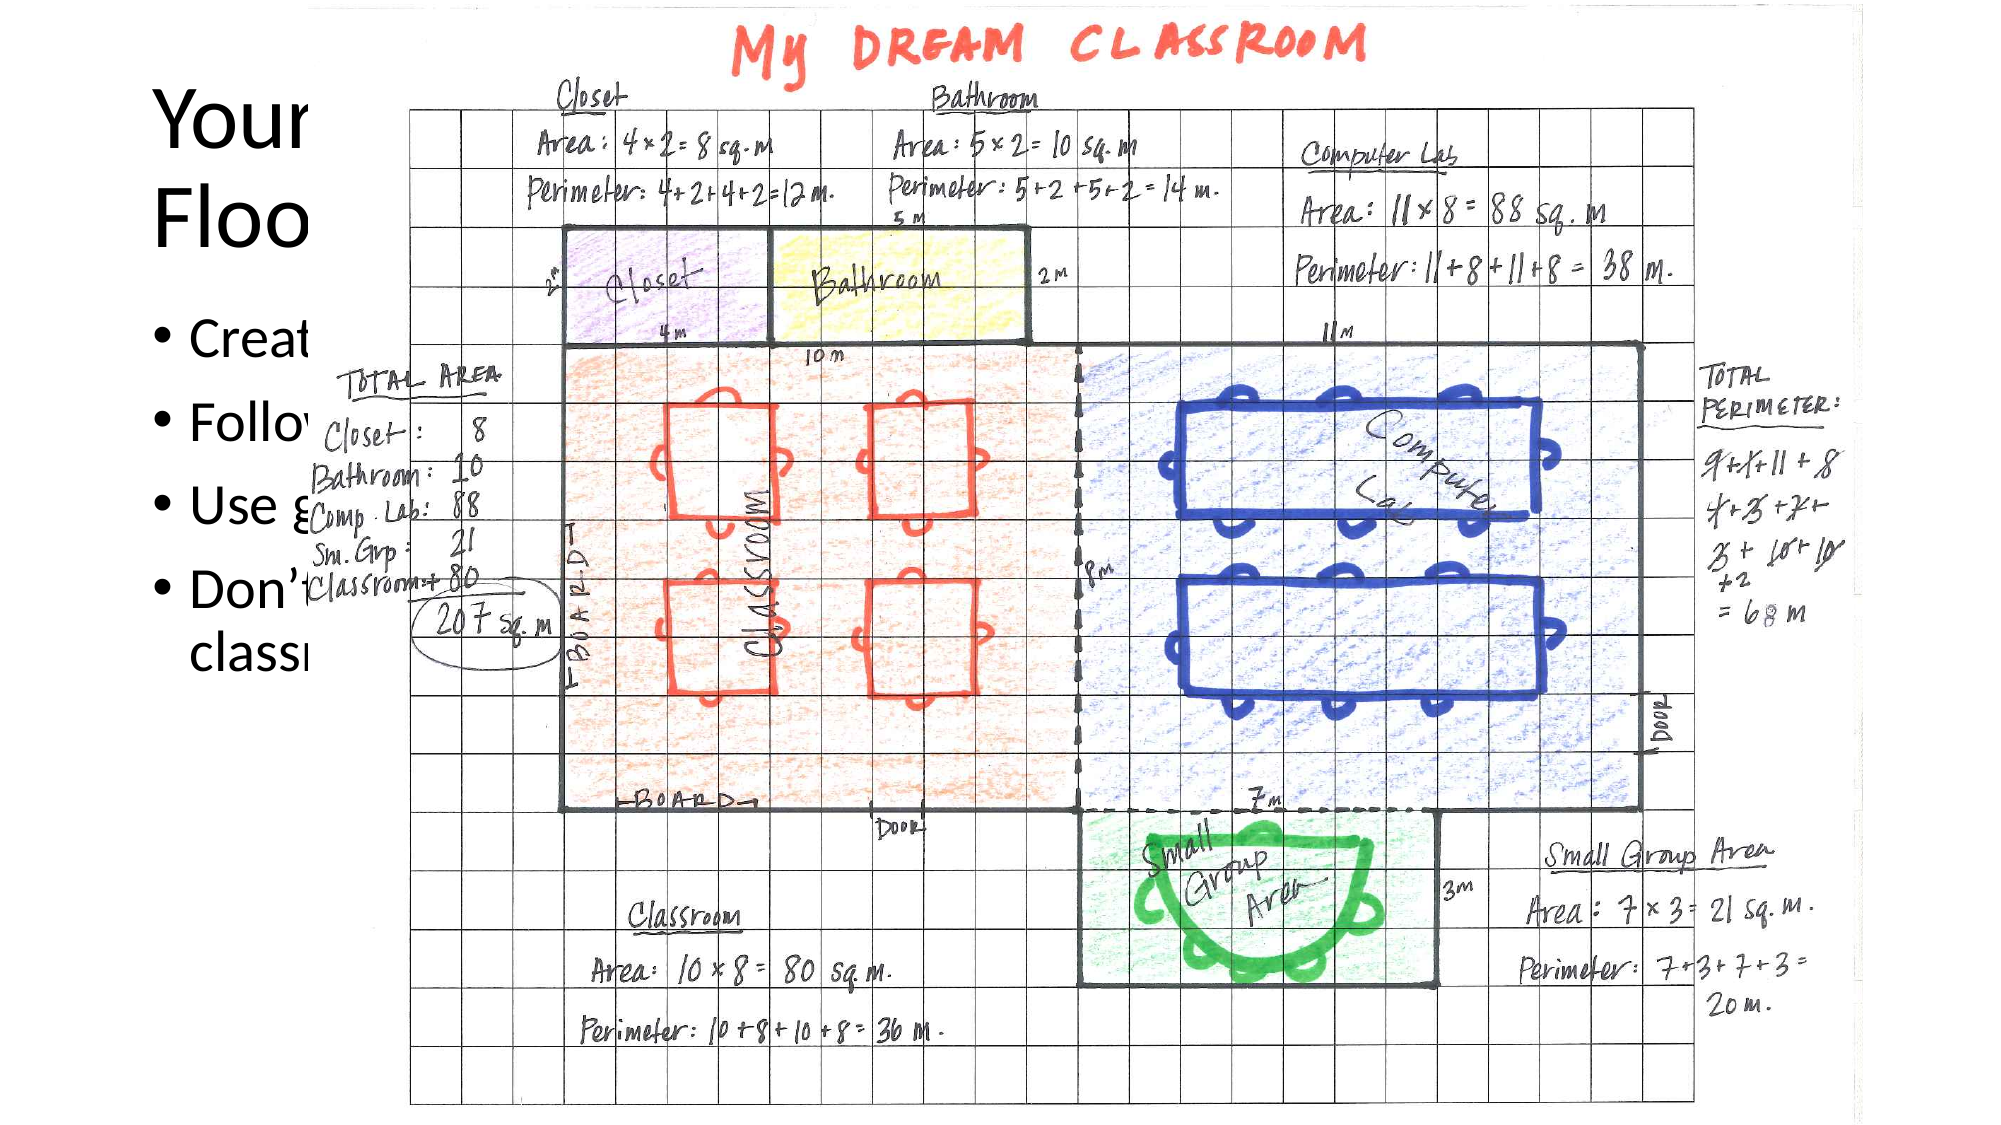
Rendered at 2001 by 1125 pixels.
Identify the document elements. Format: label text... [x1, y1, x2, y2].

picture [307, 4, 1863, 1125]
list Create your DREAM classroom Follow the requirements on the Requirement List Use grid paper Don’t forget to find the AREA and PERIMETER for each part of your classroom [137, 299, 302, 1014]
title Your Turn – Create your dream classroom Floor Plan [137, 59, 302, 278]
